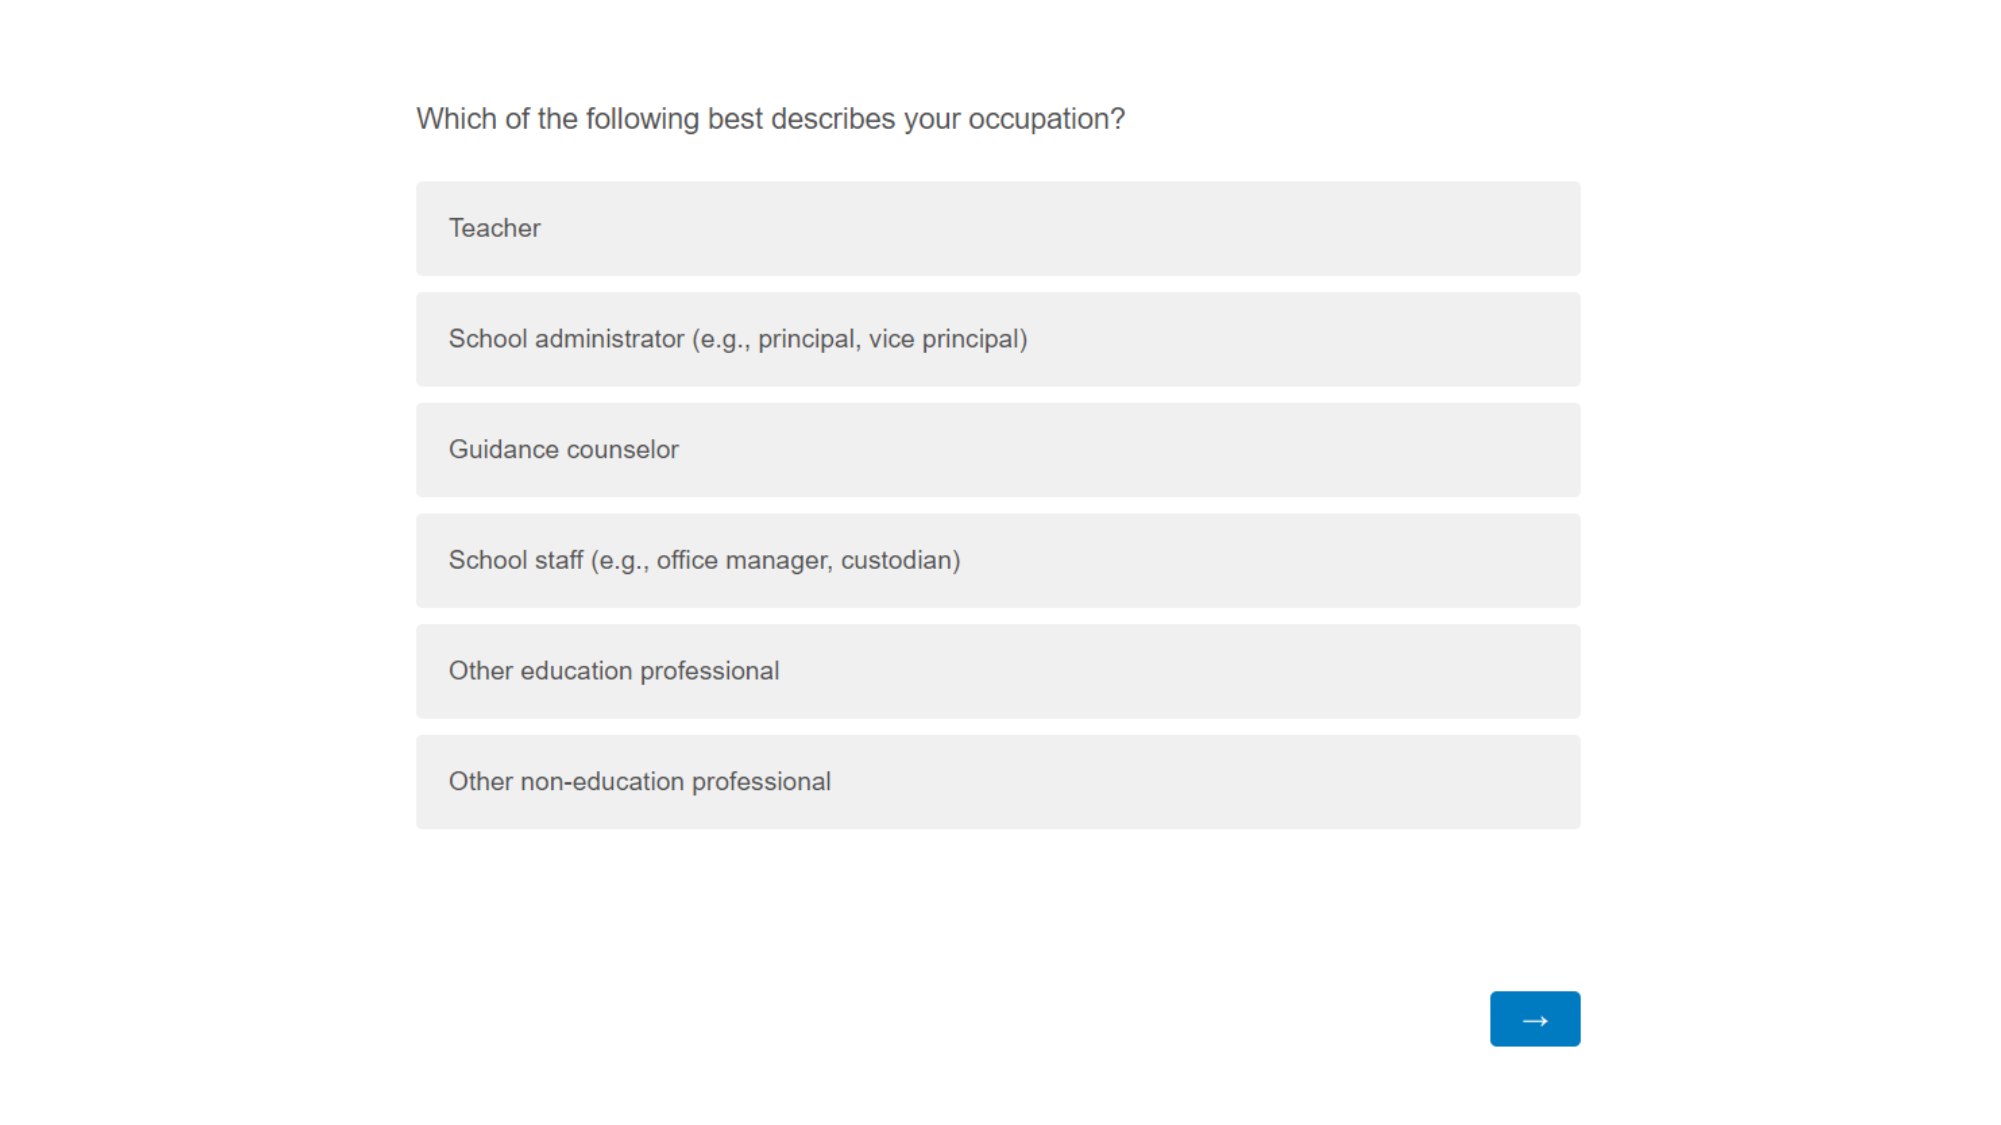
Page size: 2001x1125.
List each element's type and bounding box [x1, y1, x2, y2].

picture [357, 58, 1643, 1067]
